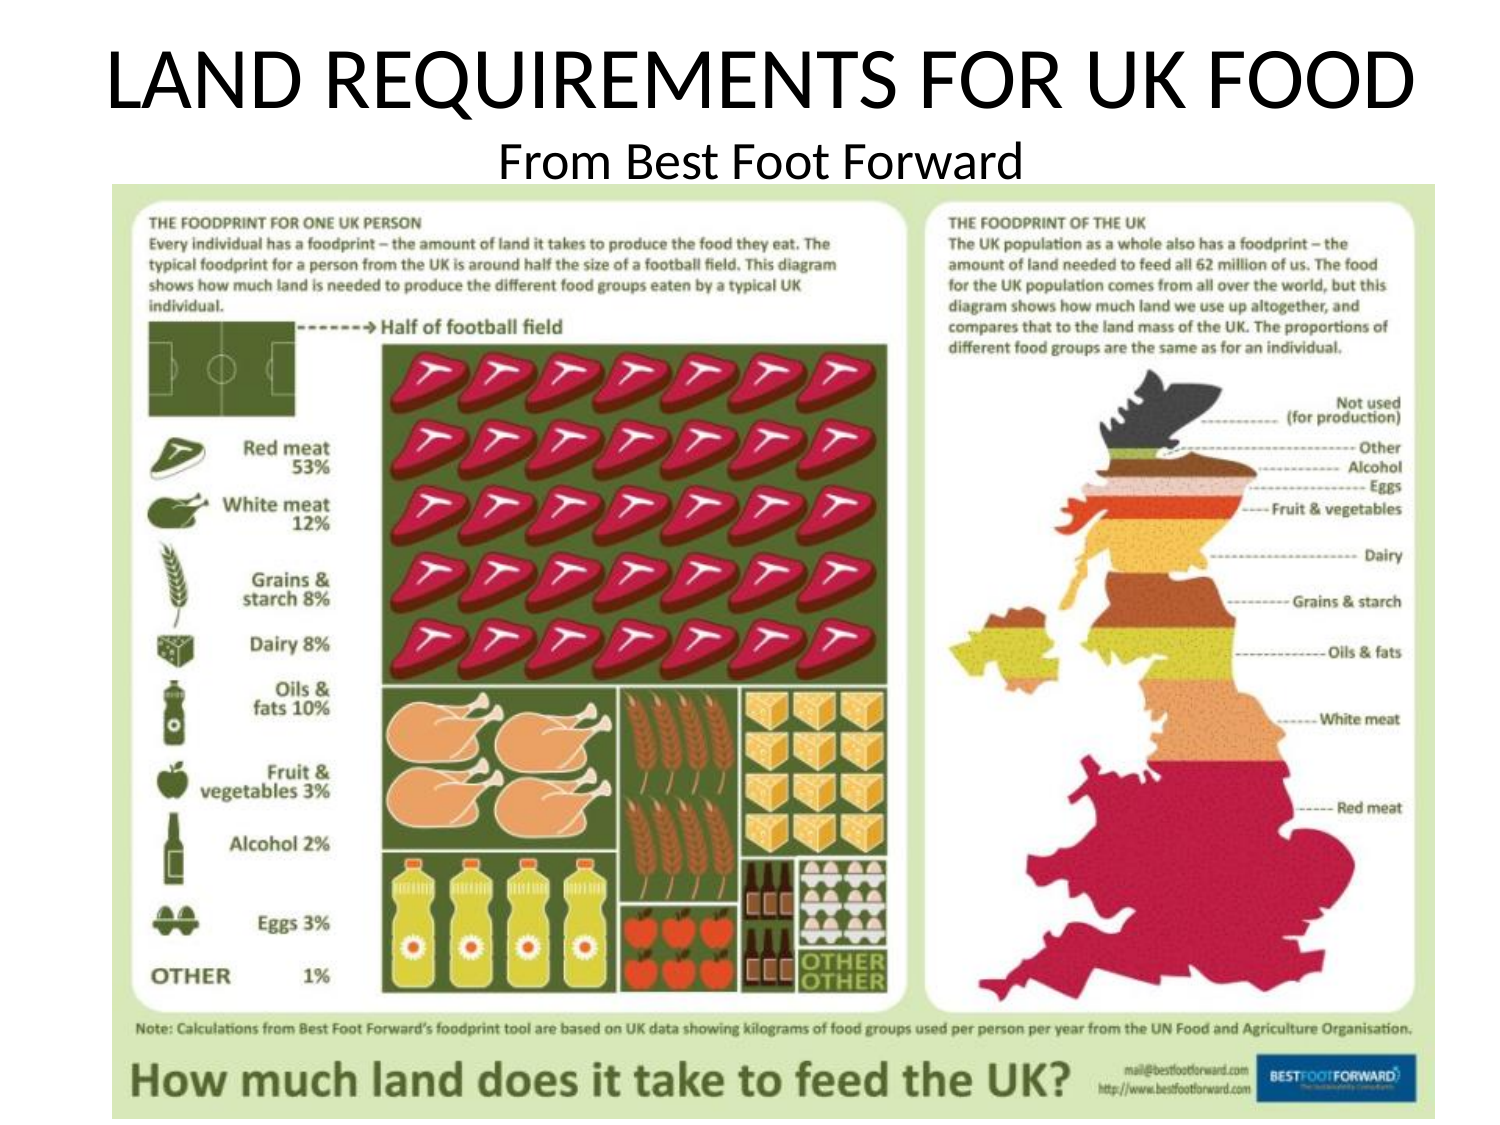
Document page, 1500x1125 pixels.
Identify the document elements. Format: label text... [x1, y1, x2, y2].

picture [111, 184, 1436, 1119]
title LAND REQUIREMENTS FOR UK FOOD From Best Foot Forward [86, 11, 1437, 200]
